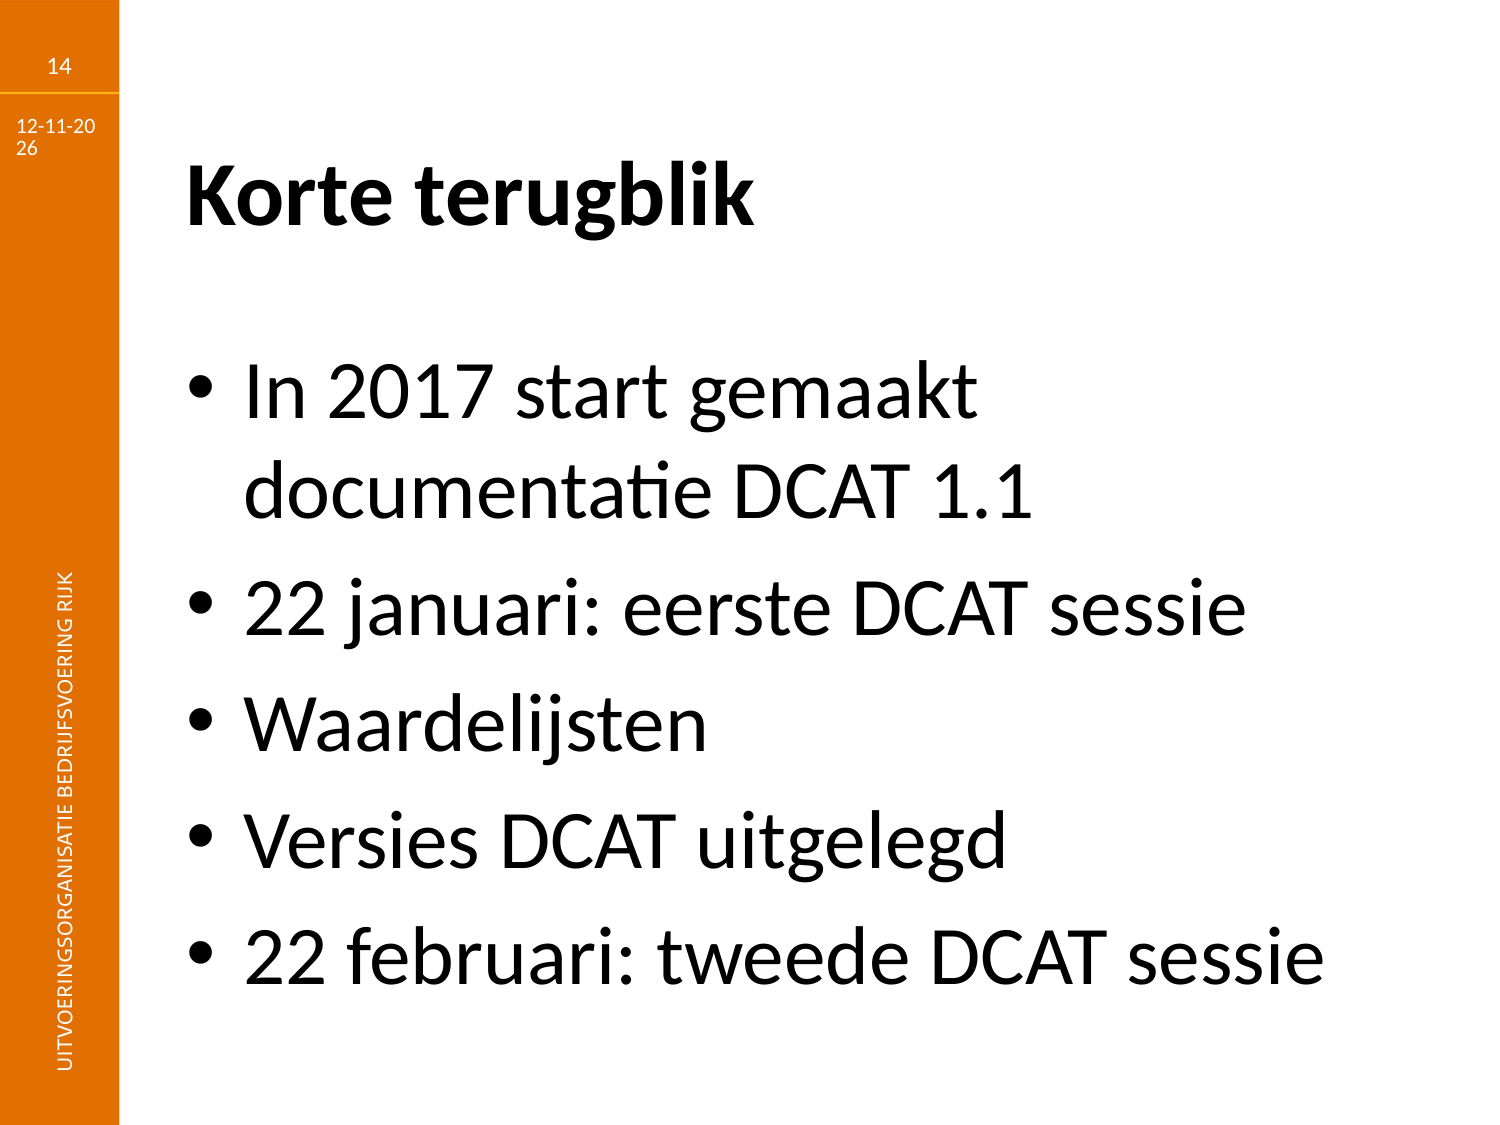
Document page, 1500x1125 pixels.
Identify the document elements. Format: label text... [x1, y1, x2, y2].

title Korte terugblik [171, 94, 1425, 283]
picture [0, 0, 1500, 1125]
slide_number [0, 95, 119, 155]
slide_number 14 [0, 34, 119, 95]
list In 2017 start gemaakt documentatie DCAT 1.1 22 januari: eerste DCAT sessie Waardelijsten Versies DCAT uitgelegd 22 februari: tweede DCAT sessie [171, 328, 1425, 1036]
